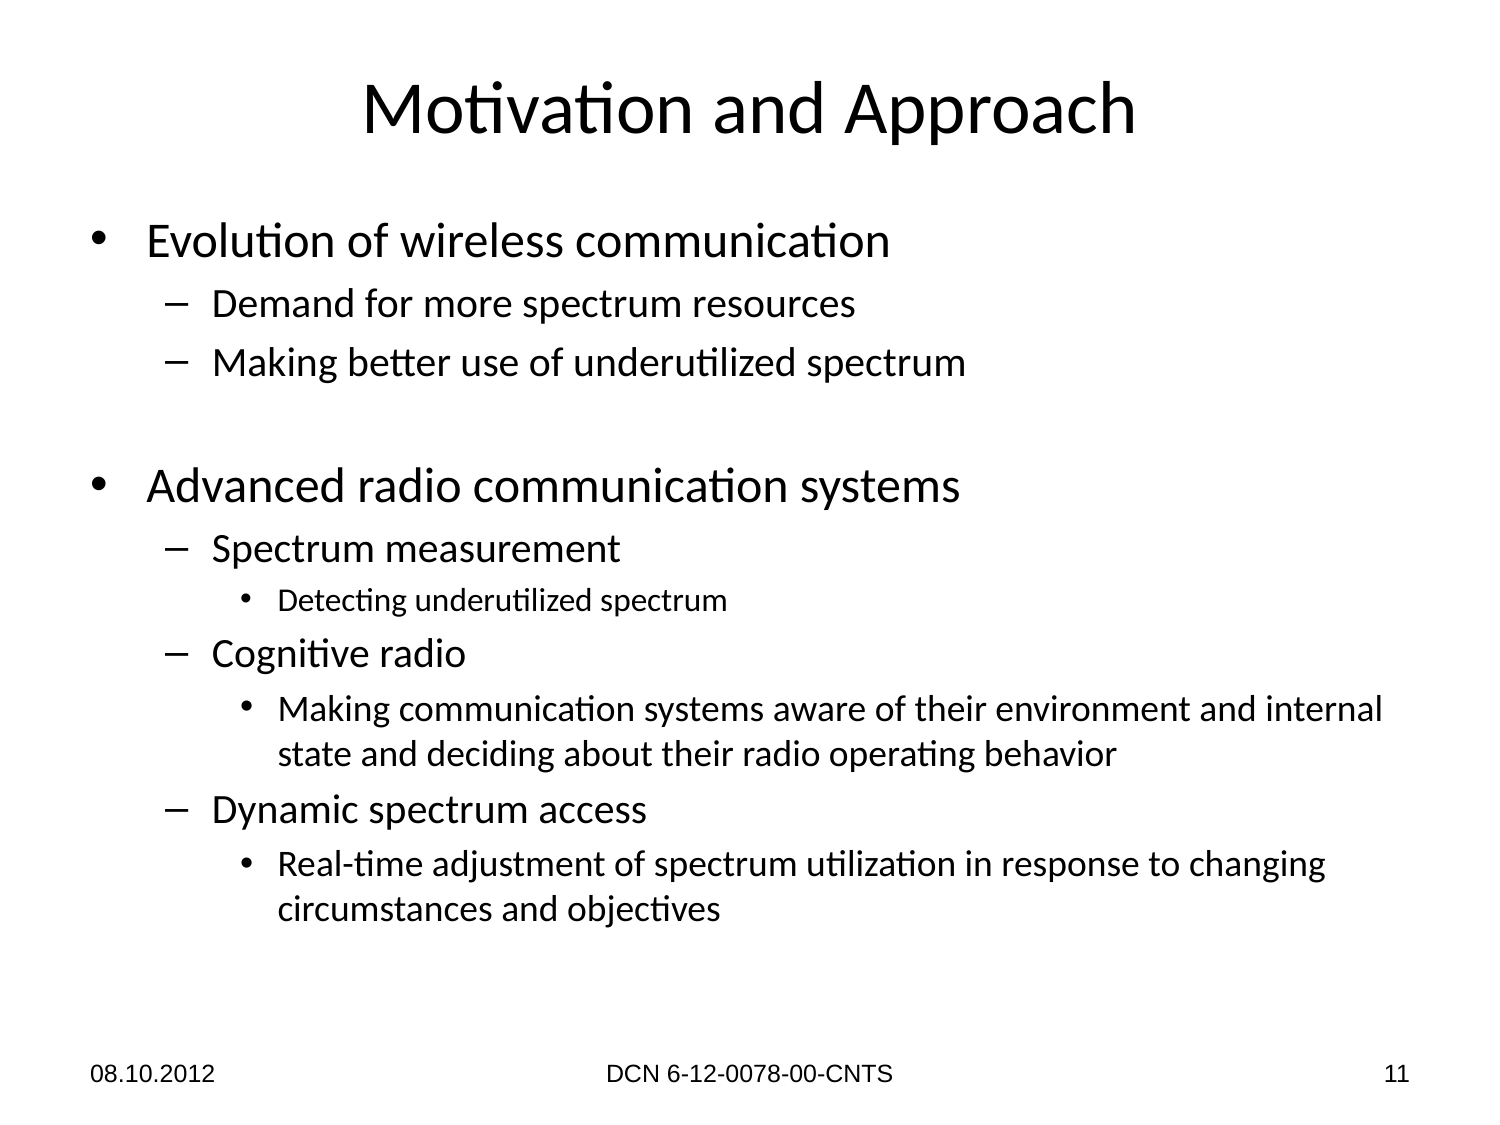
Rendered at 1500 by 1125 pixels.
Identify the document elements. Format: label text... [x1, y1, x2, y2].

slide_number 11 [1074, 1042, 1425, 1103]
footer DCN 6-12-0078-00-CNTS [512, 1042, 988, 1103]
title Motivation and Approach [74, 44, 1426, 199]
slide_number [75, 1042, 425, 1103]
list Evolution of wireless communication Demand for more spectrum resources Making better use of underutilized spectrum Advanced radio communication systems Spectrum measurement Detecting underutilized spectrum Cognitive radio Making communication systems aware of their environment and internal state and deciding about their radio operating behavior Dynamic spectrum access Real-time adjustment of spectrum utilization in response to changing circumstances and objectives [74, 199, 1426, 1038]
